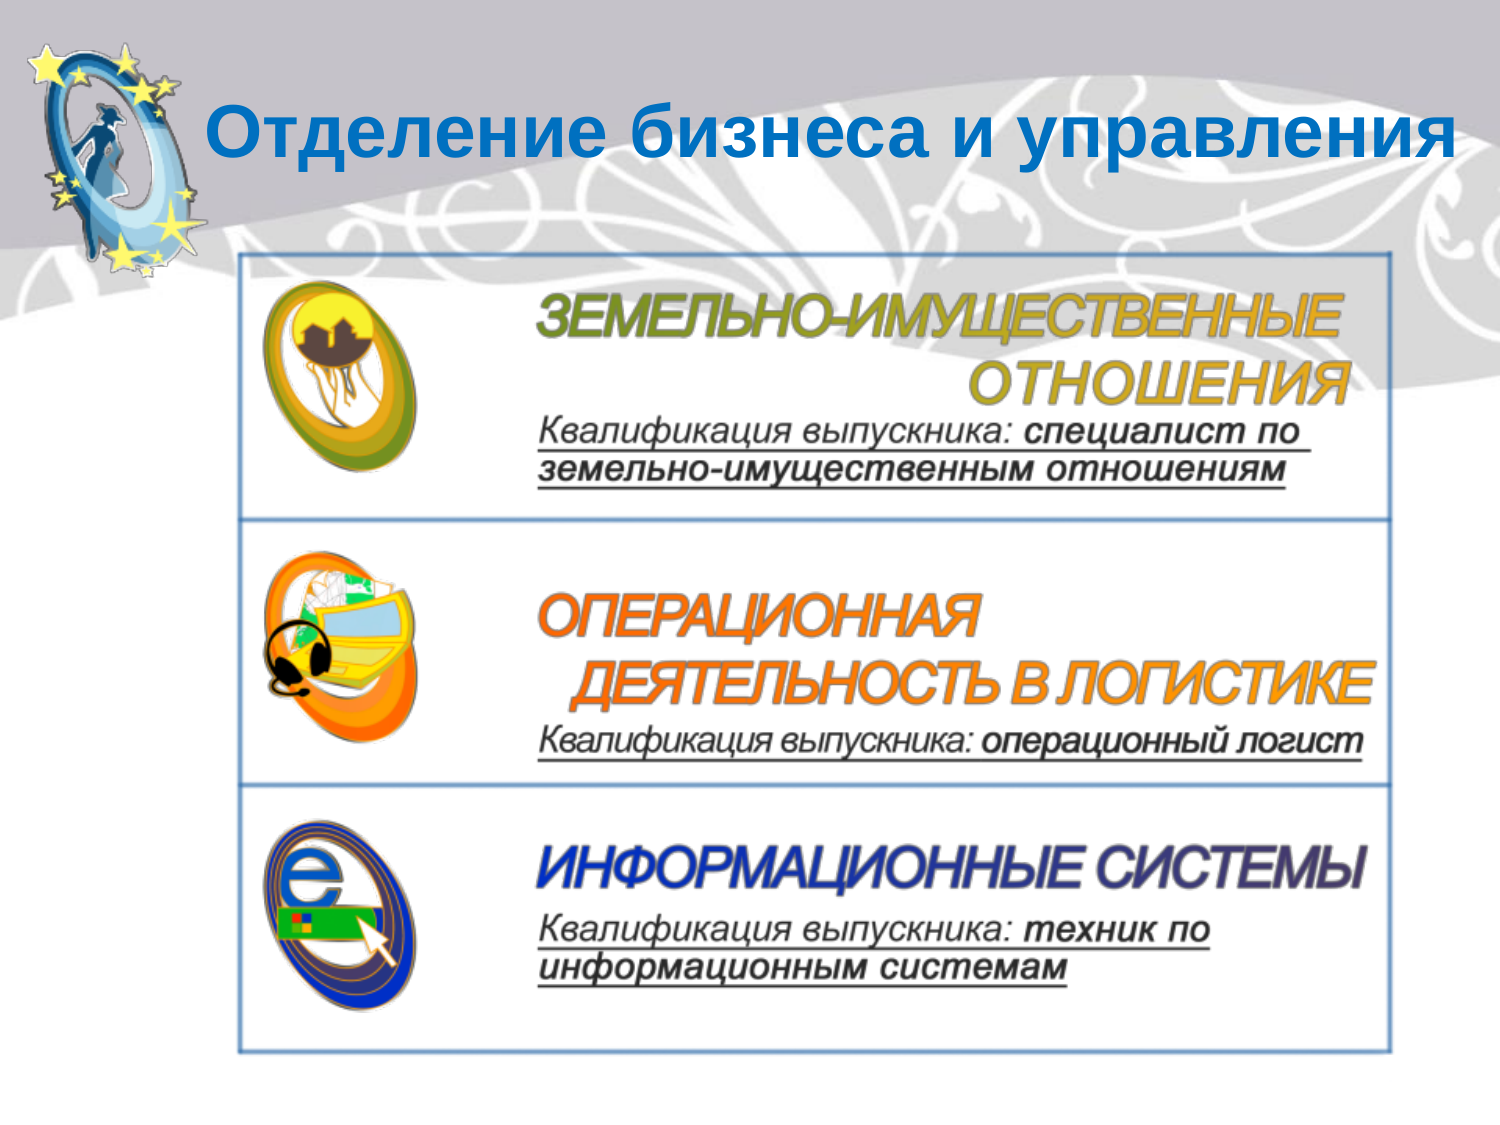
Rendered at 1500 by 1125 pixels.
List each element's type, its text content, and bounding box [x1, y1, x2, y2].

text_box Отделение бизнеса и управления [210, 35, 1500, 220]
picture [0, 0, 1500, 1125]
